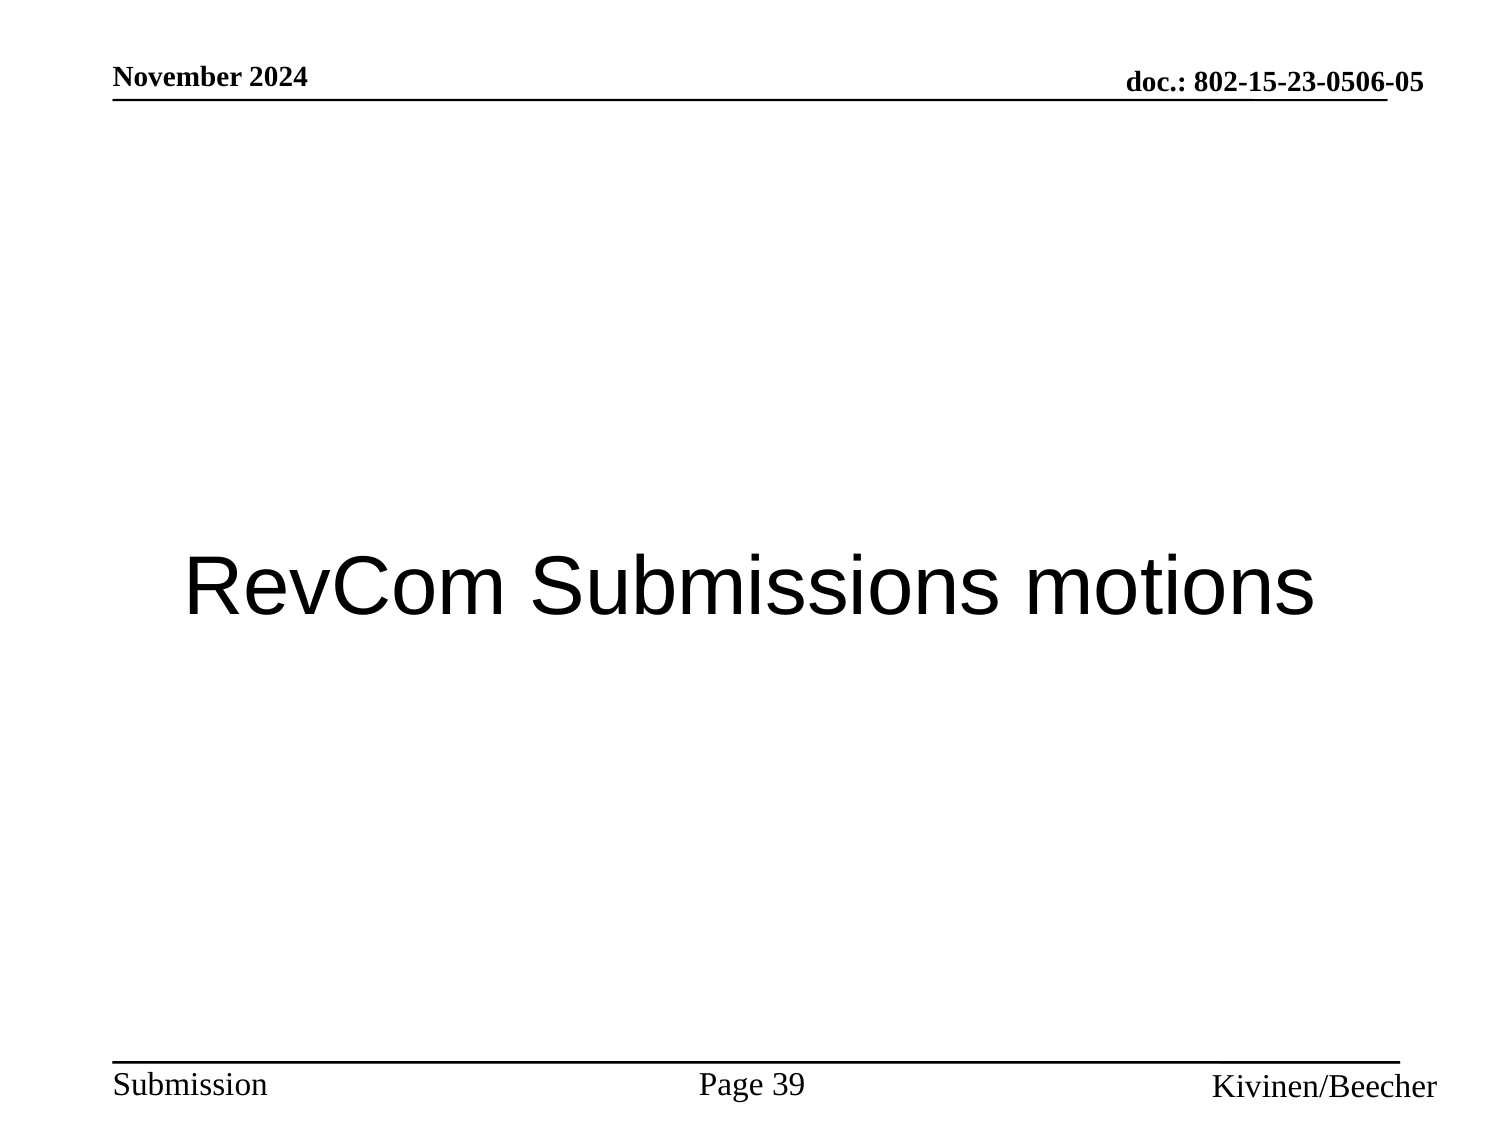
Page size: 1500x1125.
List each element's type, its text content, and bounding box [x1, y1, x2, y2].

title RevCom Submissions motions [37, 493, 1463, 682]
